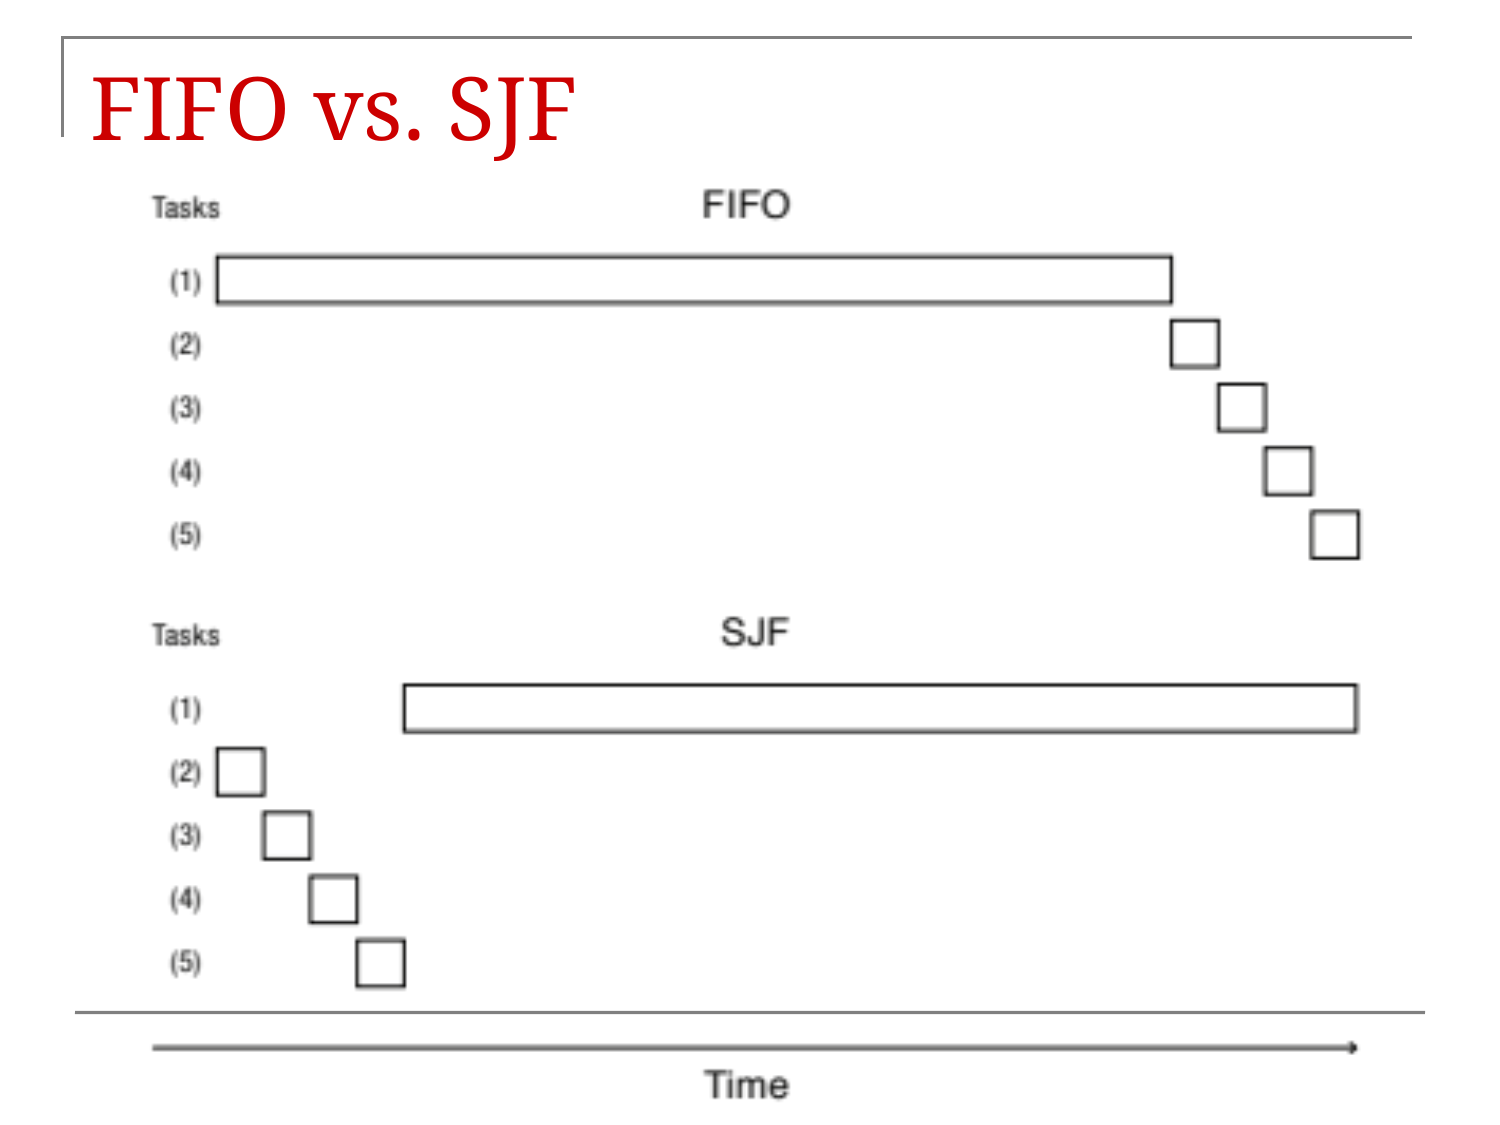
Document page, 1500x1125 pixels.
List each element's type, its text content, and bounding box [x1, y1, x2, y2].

picture [0, 142, 1500, 1125]
title FIFO vs. SJF [75, 45, 1425, 141]
